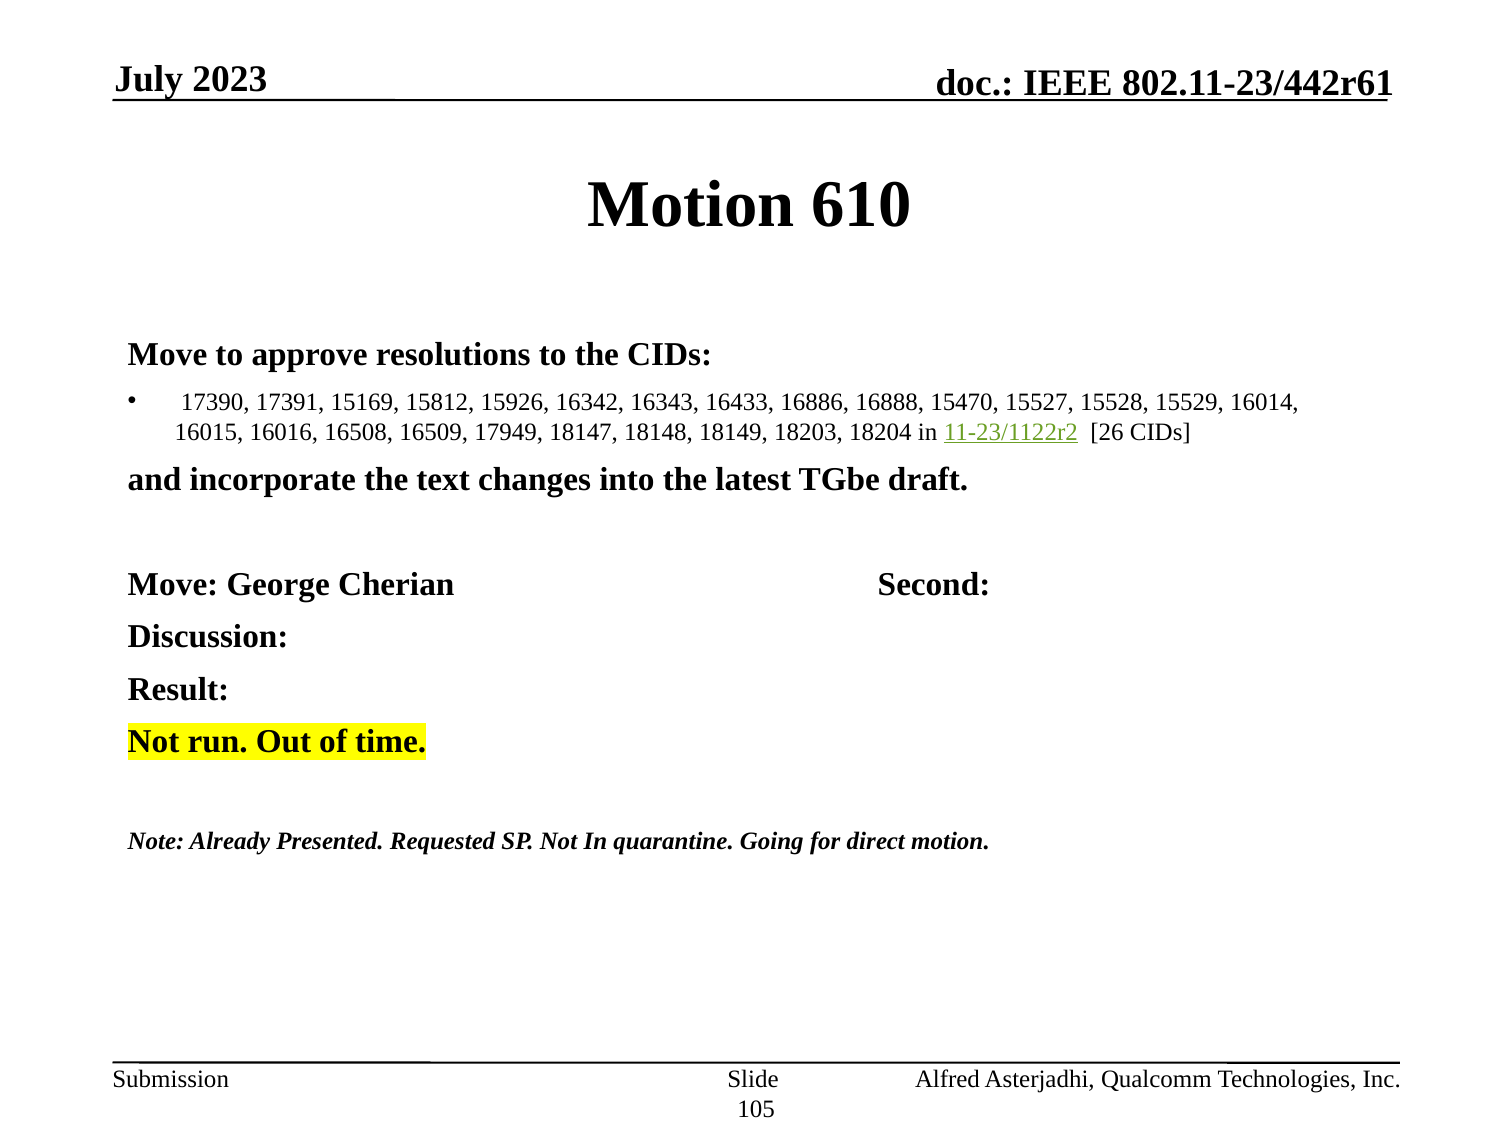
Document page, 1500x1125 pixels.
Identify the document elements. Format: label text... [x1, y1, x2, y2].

list Move to approve resolutions to the CIDs: 17390, 17391, 15169, 15812, 15926, 16342, 16343, 16433, 16886, 16888, 15470, 15527, 15528, 15529, 16014, 16015, 16016, 16508, 16509, 17949, 18147, 18148, 18149, 18203, 18204 in 11-23/1122r2 [26 CIDs] and incorporate the text changes into the latest TGbe draft. Move: George Cherian Second: Discussion: Result: Not run. Out of time. Note: Already Presented. Requested SP. Not In quarantine. Going for direct motion. [112, 324, 1388, 1063]
title Motion 610 [112, 112, 1388, 288]
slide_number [114, 54, 423, 100]
footer Alfred Asterjadhi, Qualcomm Technologies, Inc. [878, 1061, 1402, 1093]
slide_number Slide 105 [712, 1061, 800, 1123]
